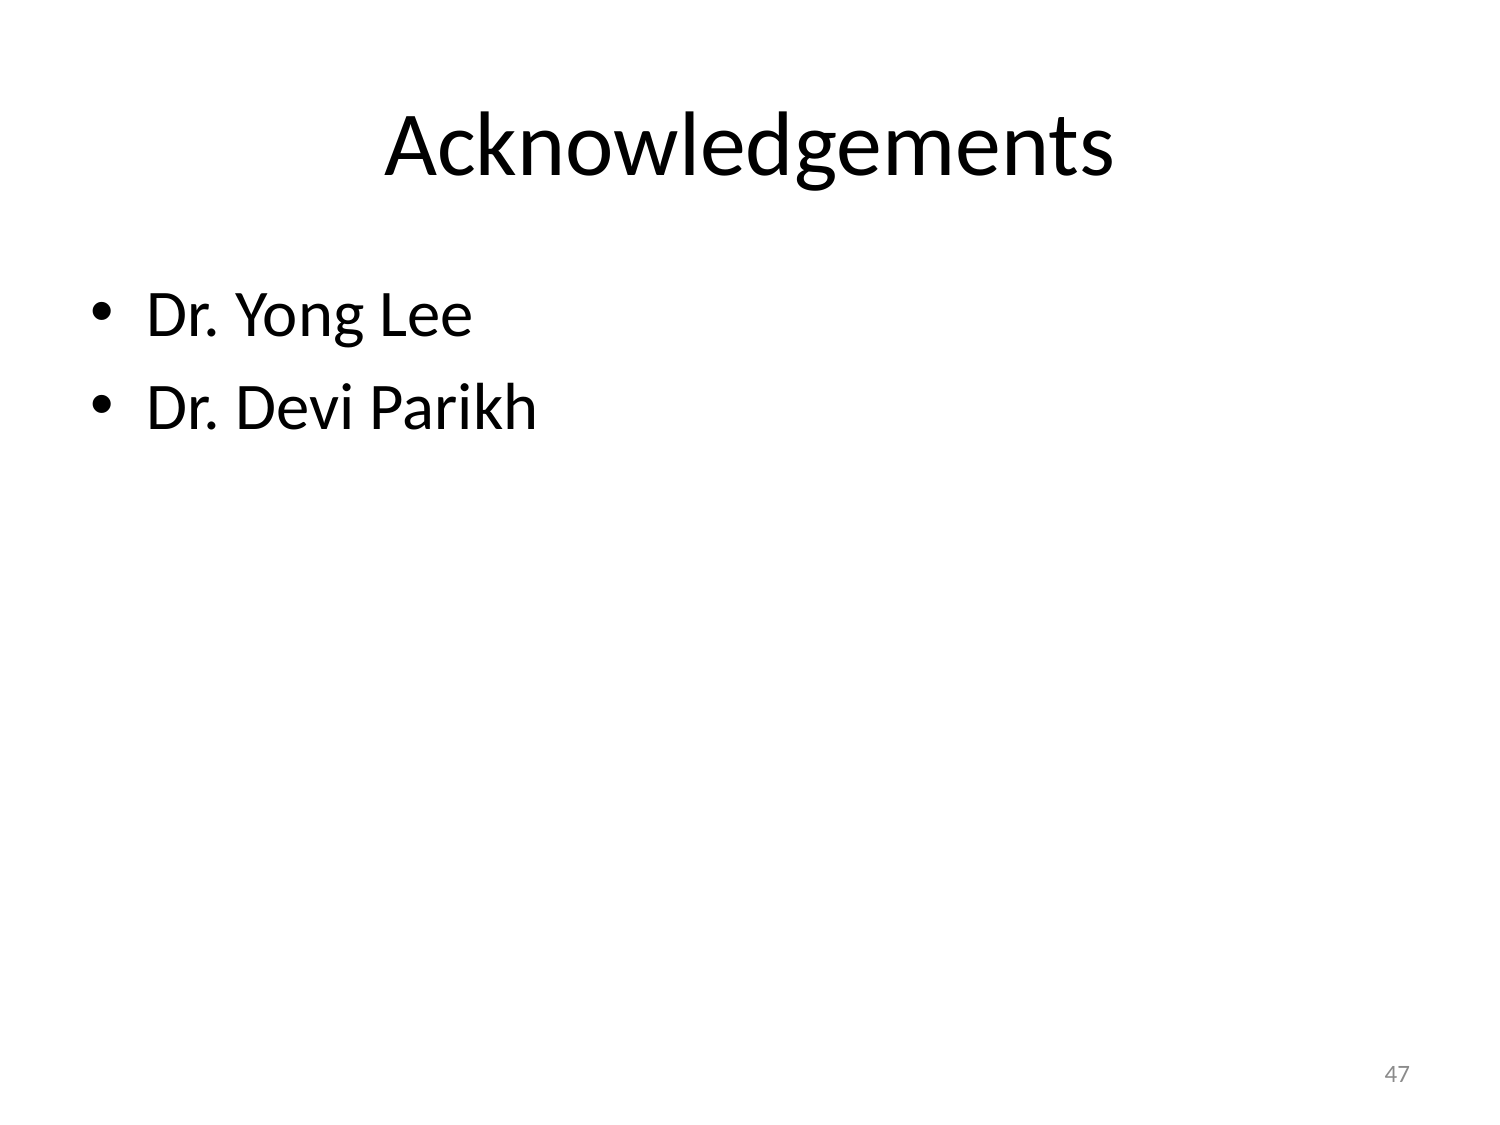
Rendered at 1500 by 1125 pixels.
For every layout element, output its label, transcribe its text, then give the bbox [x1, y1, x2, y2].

slide_number 47 [1074, 1042, 1425, 1103]
list Dr. Yong Lee Dr. Devi Parikh [75, 262, 1425, 1005]
title Acknowledgements [75, 45, 1425, 233]
